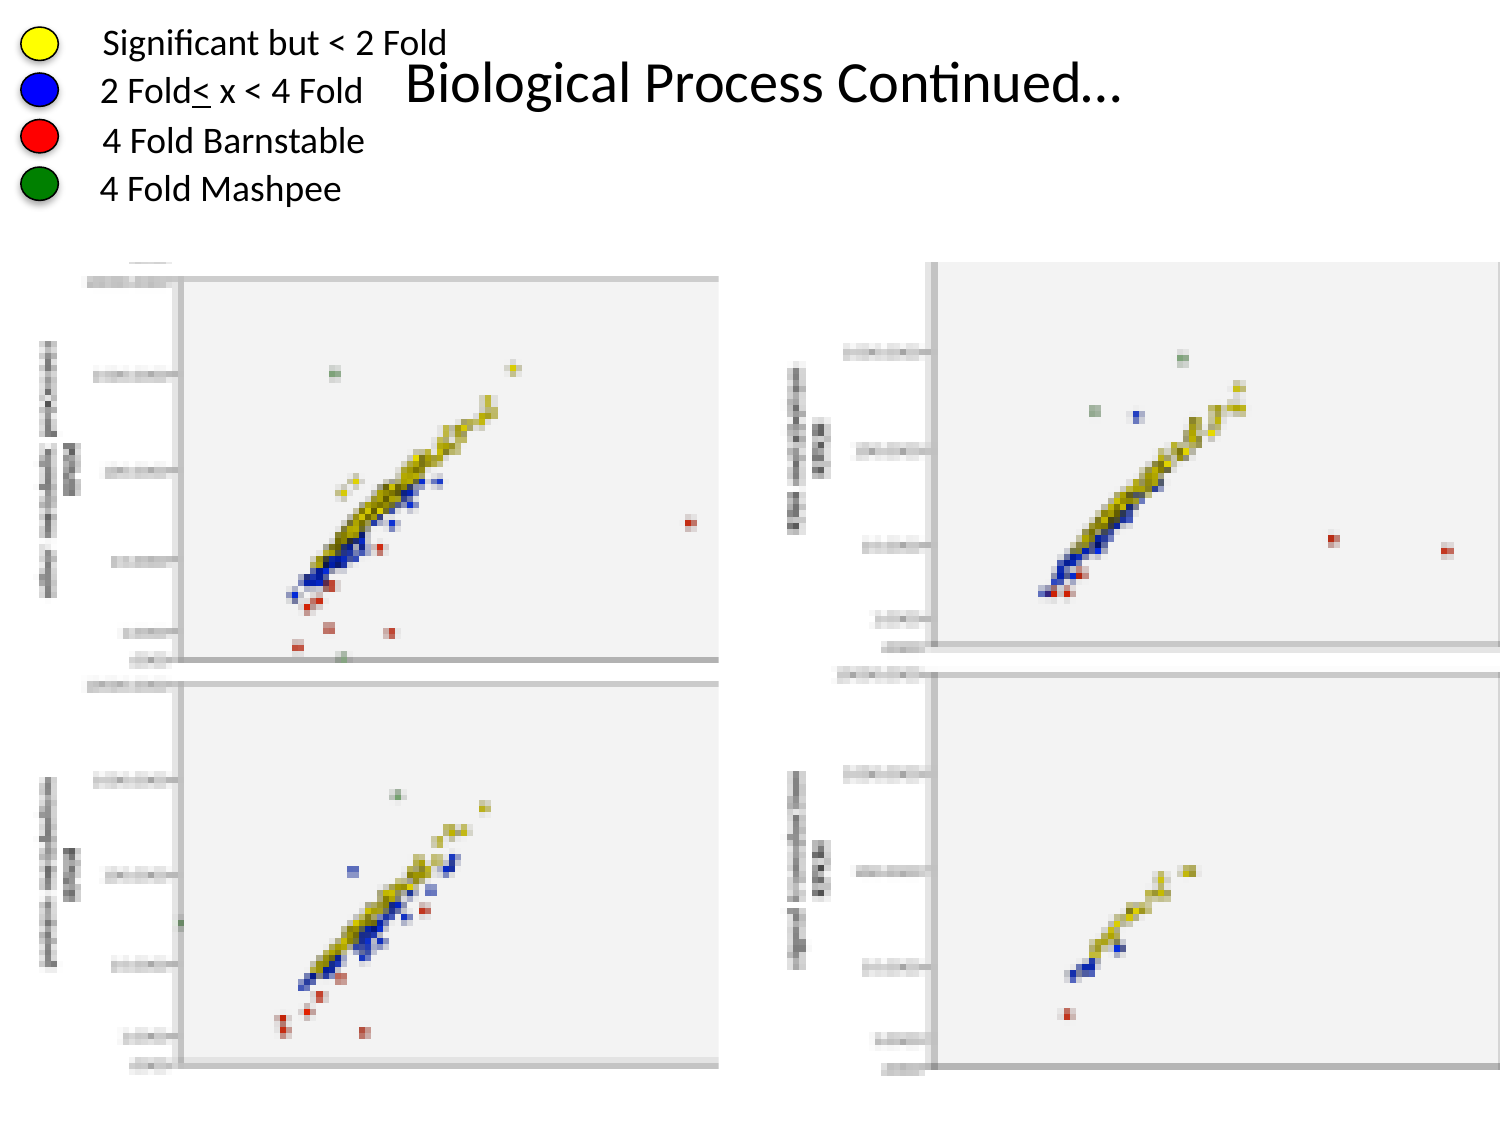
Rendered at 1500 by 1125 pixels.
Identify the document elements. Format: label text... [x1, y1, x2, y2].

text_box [20, 10, 466, 218]
picture [0, 261, 1500, 1076]
text_box Biological Process Continued… [471, 36, 1138, 122]
